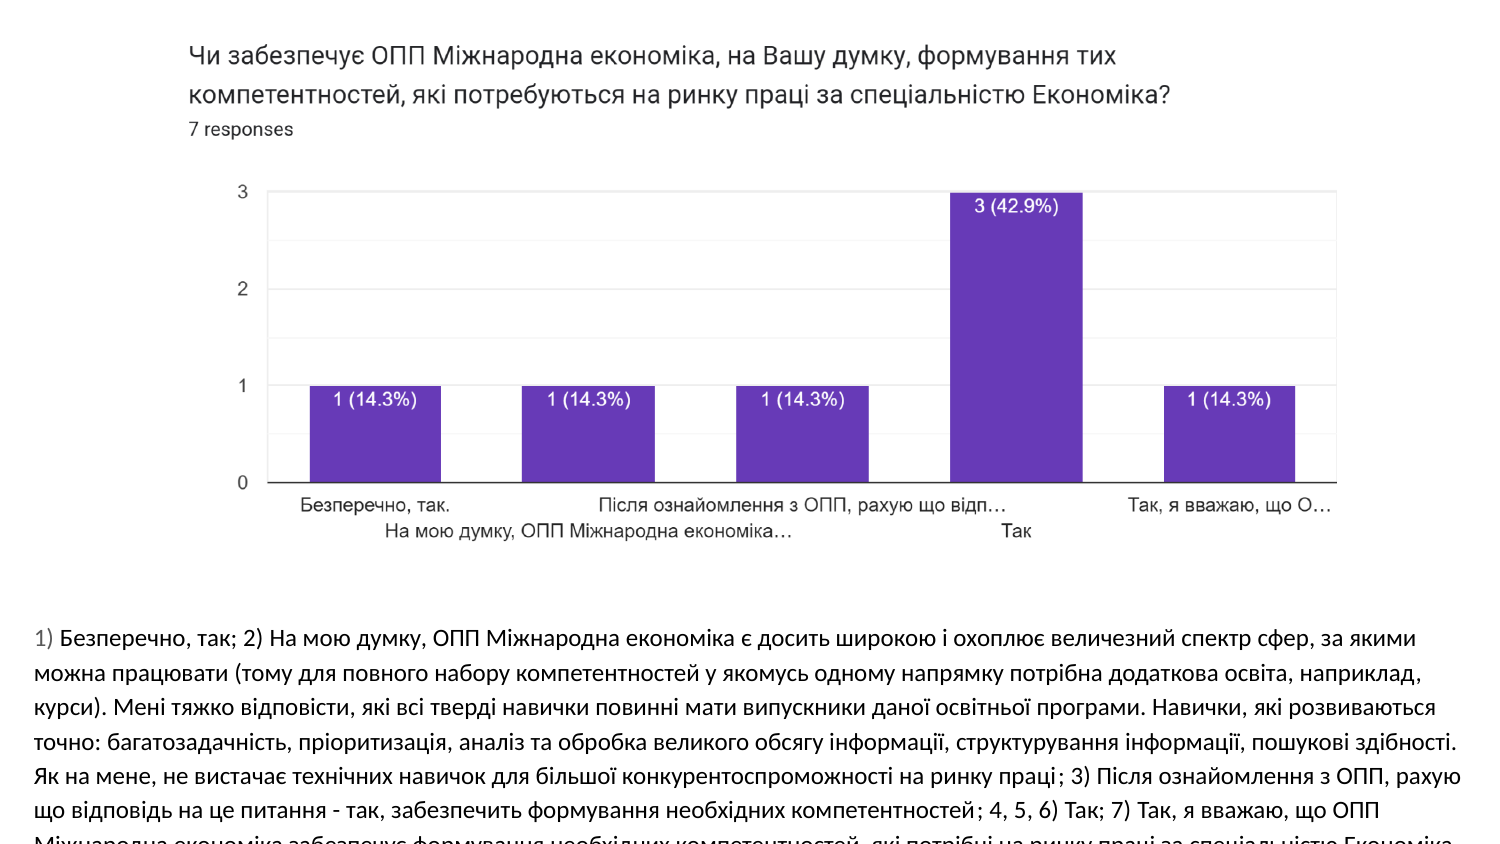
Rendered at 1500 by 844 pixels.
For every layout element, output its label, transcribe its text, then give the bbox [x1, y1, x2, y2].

list 1) Безперечно, так; 2) На мою думку, ОПП Міжнародна економіка є досить широкою і охоплює величезний спектр сфер, за якими можна працювати (тому для повного набору компетентностей у якомусь одному напрямку потрібна додаткова освіта, наприклад, курси). Мені тяжко відповісти, які всі тверді навички повинні мати випускники даної освітньої програми. Навички, які розвиваються точно: багатозадачність, пріоритизація, аналіз та обробка великого обсягу інформації, структурування інформації, пошукові здібності. Як на мене, не вистачає технічних навичок для більшої конкурентоспроможності на ринку праці; 3) Після ознайомлення з ОПП, рахую що відповідь на це питання - так, забезпечить формування необхідних компетентностей; 4, 5, 6) Так; 7) Так, я вважаю, що ОПП Міжнародна економіка забезпечує формування необхідних компетентностей, які потрібні на ринку праці за спеціальністю Економіка. [18, 602, 1489, 844]
picture [149, 0, 1338, 603]
